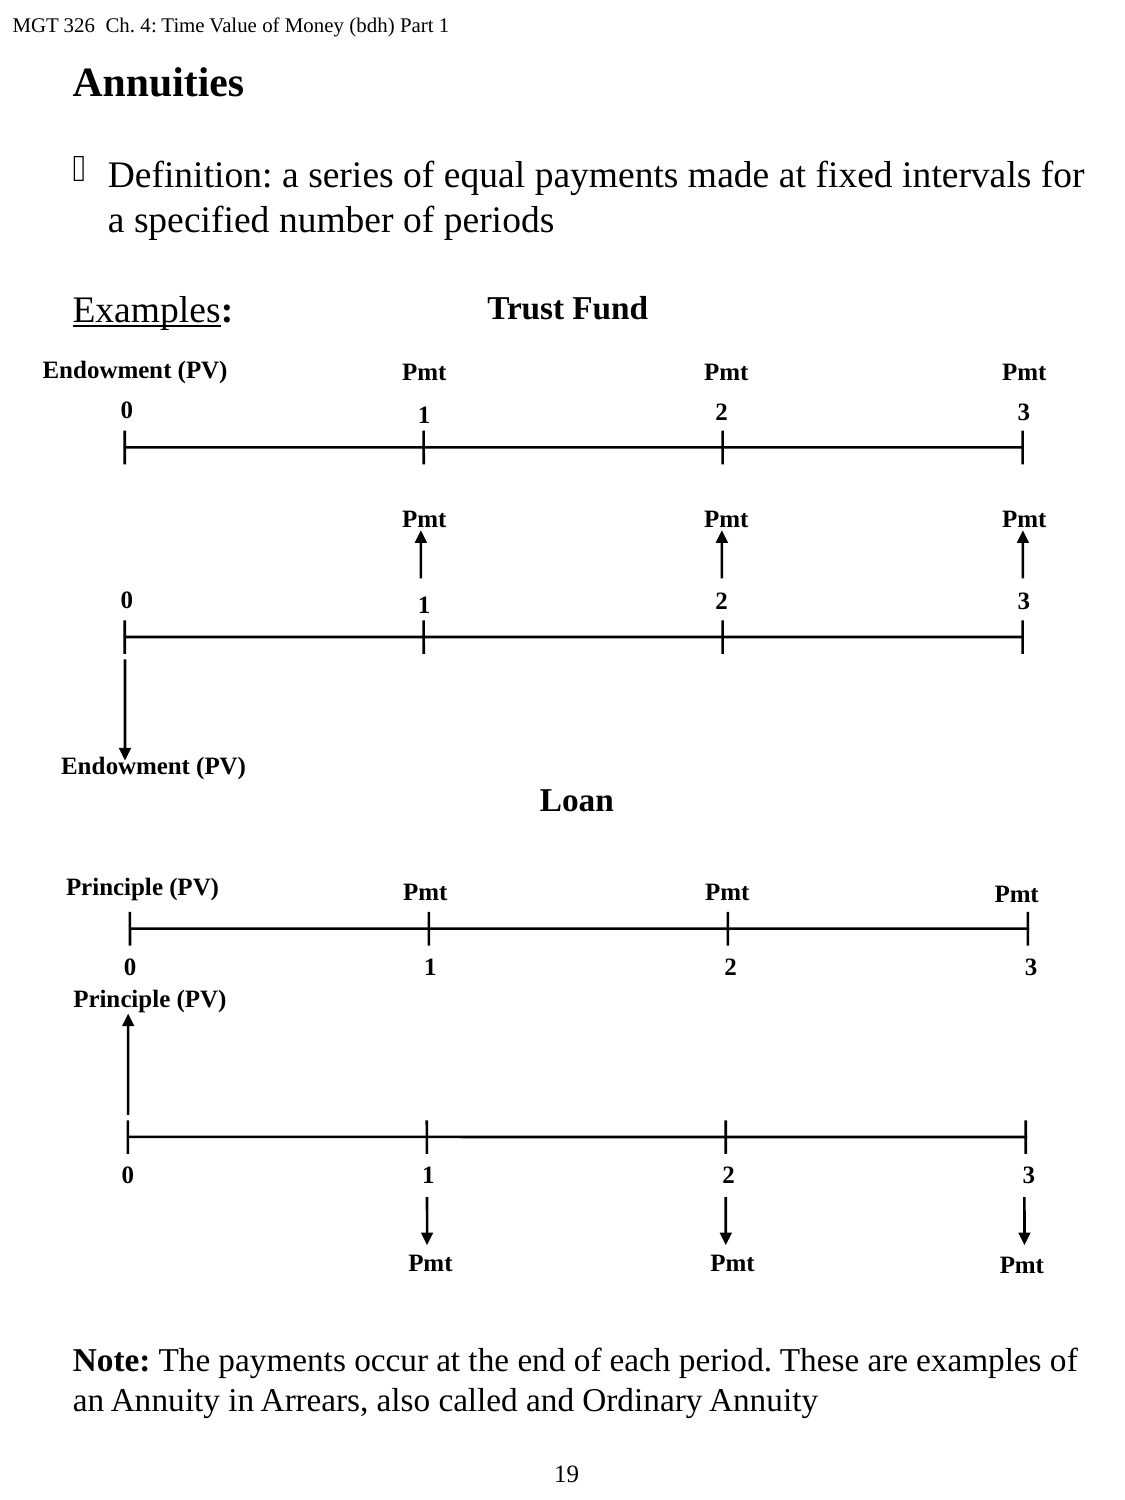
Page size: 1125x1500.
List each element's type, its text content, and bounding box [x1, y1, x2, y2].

text_box Principle (PV) [51, 863, 235, 909]
text_box Pmt [987, 495, 1062, 541]
text_box Trust Fund [472, 279, 664, 334]
text_box Endowment (PV) [46, 742, 262, 788]
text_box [106, 1120, 1051, 1197]
text_box Pmt [695, 1239, 770, 1284]
text_box Annuities Definition: a series of equal payments made at fixed intervals for a specified number of periods Examples: [57, 47, 1125, 338]
text_box Principle (PV) [58, 975, 242, 1020]
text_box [105, 386, 1046, 465]
slide_number 19 [477, 1449, 656, 1498]
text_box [105, 575, 1046, 655]
text_box Pmt [979, 870, 1054, 912]
footer MGT 326 Ch. 4: Time Value of Money (bdh) Part 1 [0, 3, 694, 50]
text_box Pmt [689, 495, 764, 541]
text_box Note: The payments occur at the end of each period. These are examples of an Annuity in Arrears, also called and Ordinary Annuity [58, 1330, 1103, 1426]
text_box Pmt [690, 868, 765, 910]
text_box Pmt [984, 1240, 1059, 1286]
text_box Pmt [689, 347, 764, 384]
text_box [420, 1205, 434, 1239]
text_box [108, 911, 1053, 988]
text_box Pmt [388, 868, 463, 910]
text_box Pmt [393, 1239, 468, 1284]
text_box Pmt [387, 495, 462, 541]
text_box [121, 1020, 135, 1115]
text_box [719, 1205, 732, 1239]
text_box Loan [524, 770, 629, 826]
text_box Pmt [987, 347, 1062, 393]
text_box Pmt [387, 347, 462, 384]
text_box Endowment (PV) [27, 346, 243, 392]
text_box [1018, 1205, 1031, 1240]
